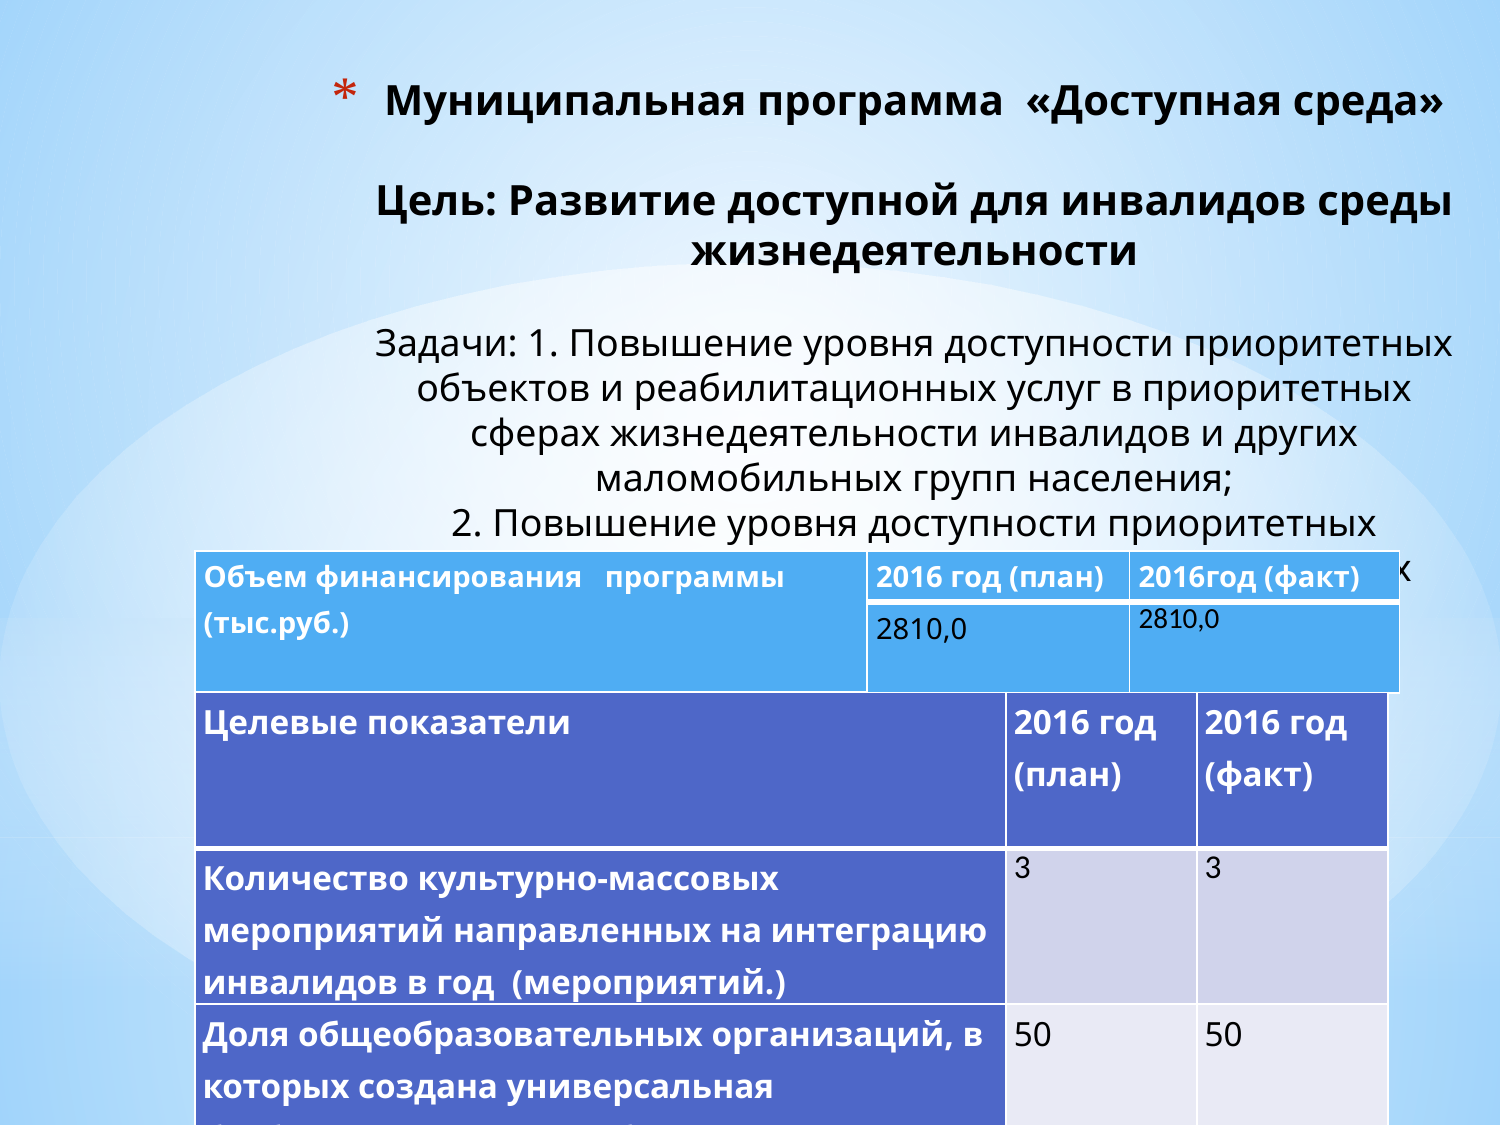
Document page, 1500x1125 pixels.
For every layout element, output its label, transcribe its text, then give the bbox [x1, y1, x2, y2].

table_header 2016 год (факт) [1198, 693, 1387, 846]
table_header Целевые показатели [196, 693, 1005, 846]
table_cell 2810,0 [1130, 605, 1399, 692]
table_cell 50 [1198, 1005, 1387, 1125]
table_header 2016 год (план) [1007, 693, 1196, 846]
title Муниципальная программа «Доступная среда» Цель: Развитие доступной для инвалидов среды жизнедеятельности Задачи: 1. Повышение уровня доступности приоритетных объектов и реабилитационных услуг в приоритетных сферах жизнедеятельности инвалидов и других маломобильных групп населения; 2. Повышение уровня доступности приоритетных объектов и реабилитационных услуг в приоритетных сферах жизнедеятельности инвалидов и других маломобильных групп населения. [294, 66, 1483, 220]
table_cell 3 [1198, 851, 1387, 1003]
table_cell 2810,0 [868, 605, 1129, 692]
table_cell Доля общеобразовательных организаций, в которых создана универсальная безбарьерная среда в общем количестве общеобразовательных организациях [196, 1005, 1005, 1125]
table_cell Количество культурно-массовых мероприятий направленных на интеграцию инвалидов в год (мероприятий.) [196, 851, 1005, 1003]
table_header Объем финансирования программы (тыс.руб.) [196, 552, 866, 691]
table_cell 3 [1007, 851, 1196, 1003]
table_header 2016 год (план) [868, 552, 1129, 599]
table_header 2016год (факт) [1130, 552, 1399, 599]
table_cell 50 [1007, 1005, 1196, 1125]
